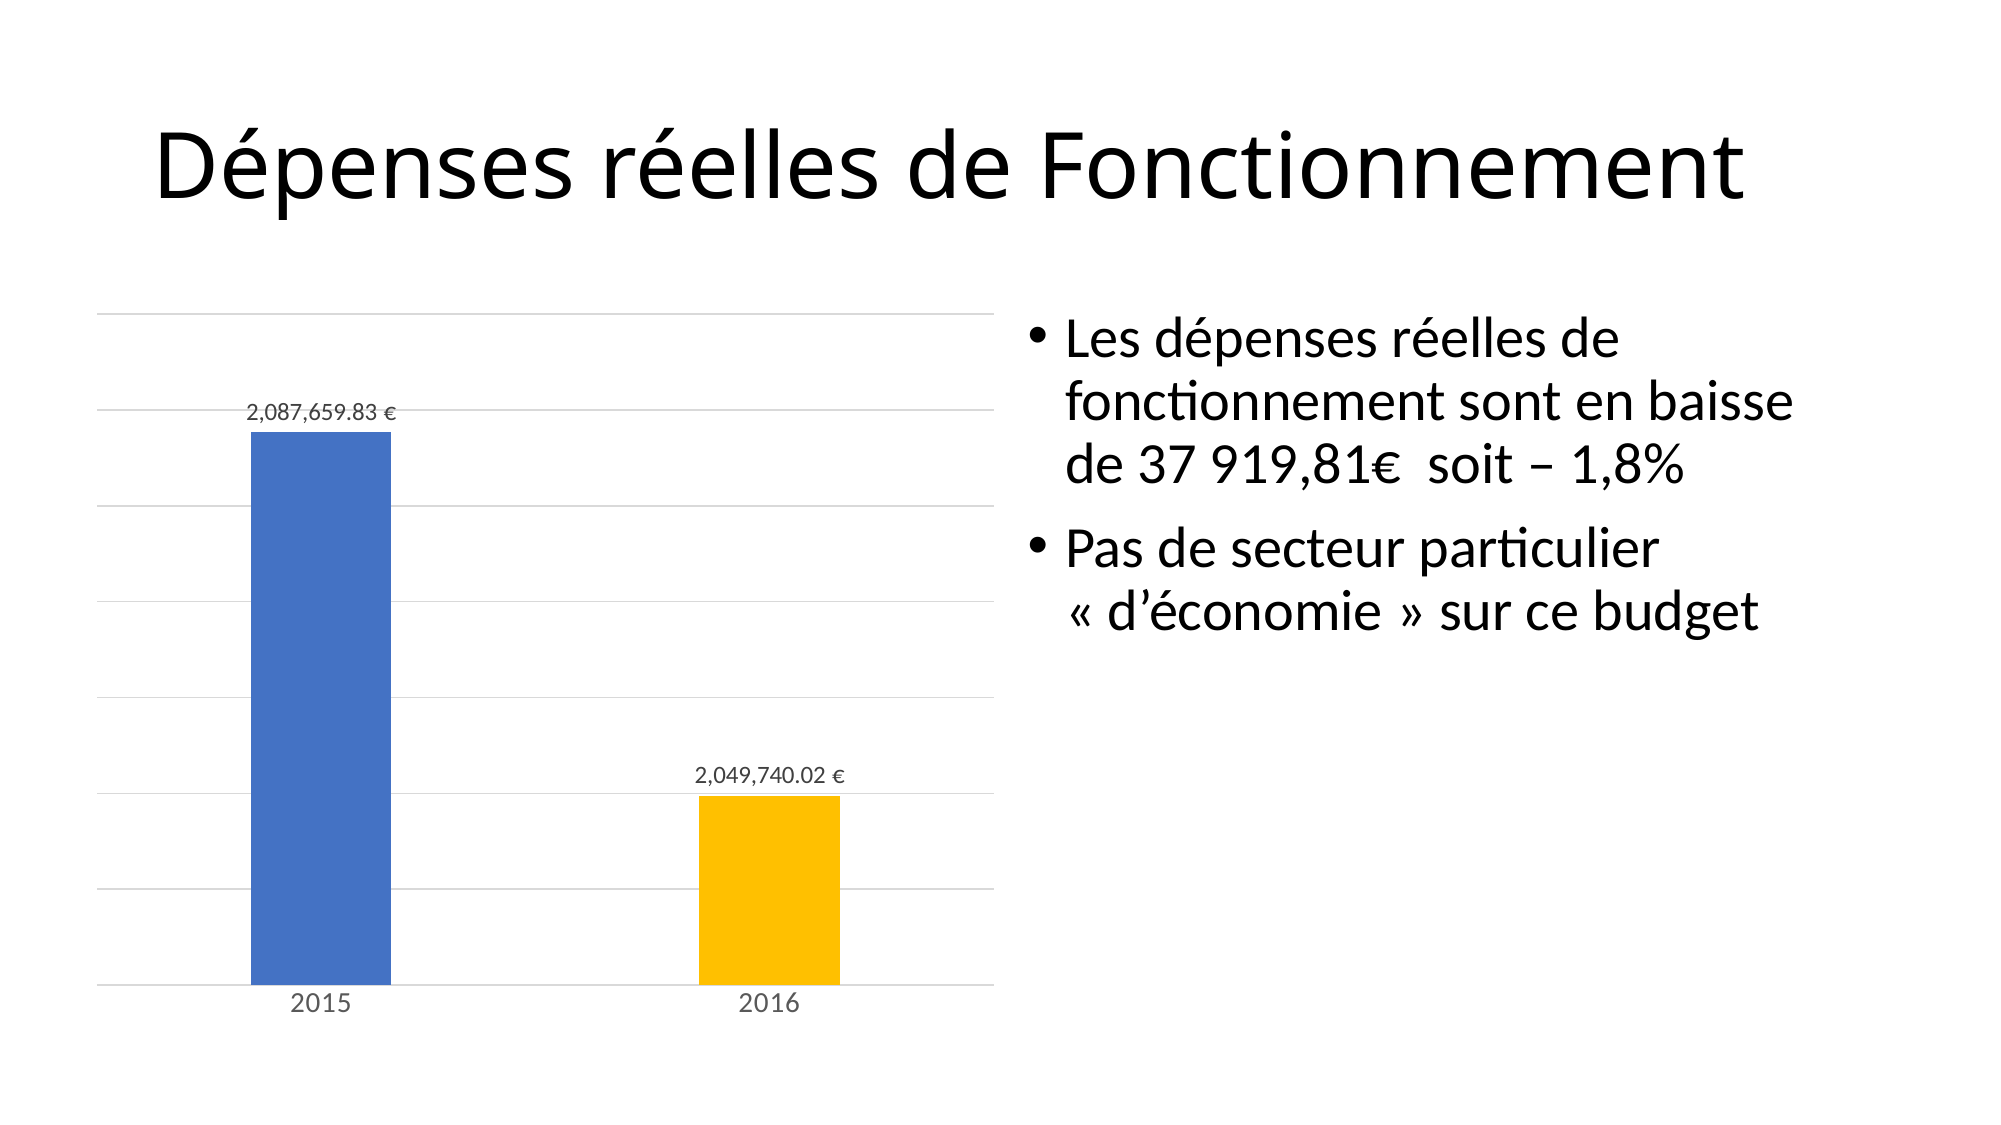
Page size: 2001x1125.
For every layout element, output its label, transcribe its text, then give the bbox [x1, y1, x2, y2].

title Dépenses réelles de Fonctionnement [137, 59, 1863, 278]
chart [78, 299, 1013, 1036]
list Les dépenses réelles de fonctionnement sont en baisse de 37 919,81€ soit – 1,8% Pas de secteur particulier « d’économie » sur ce budget [1013, 299, 1863, 1014]
